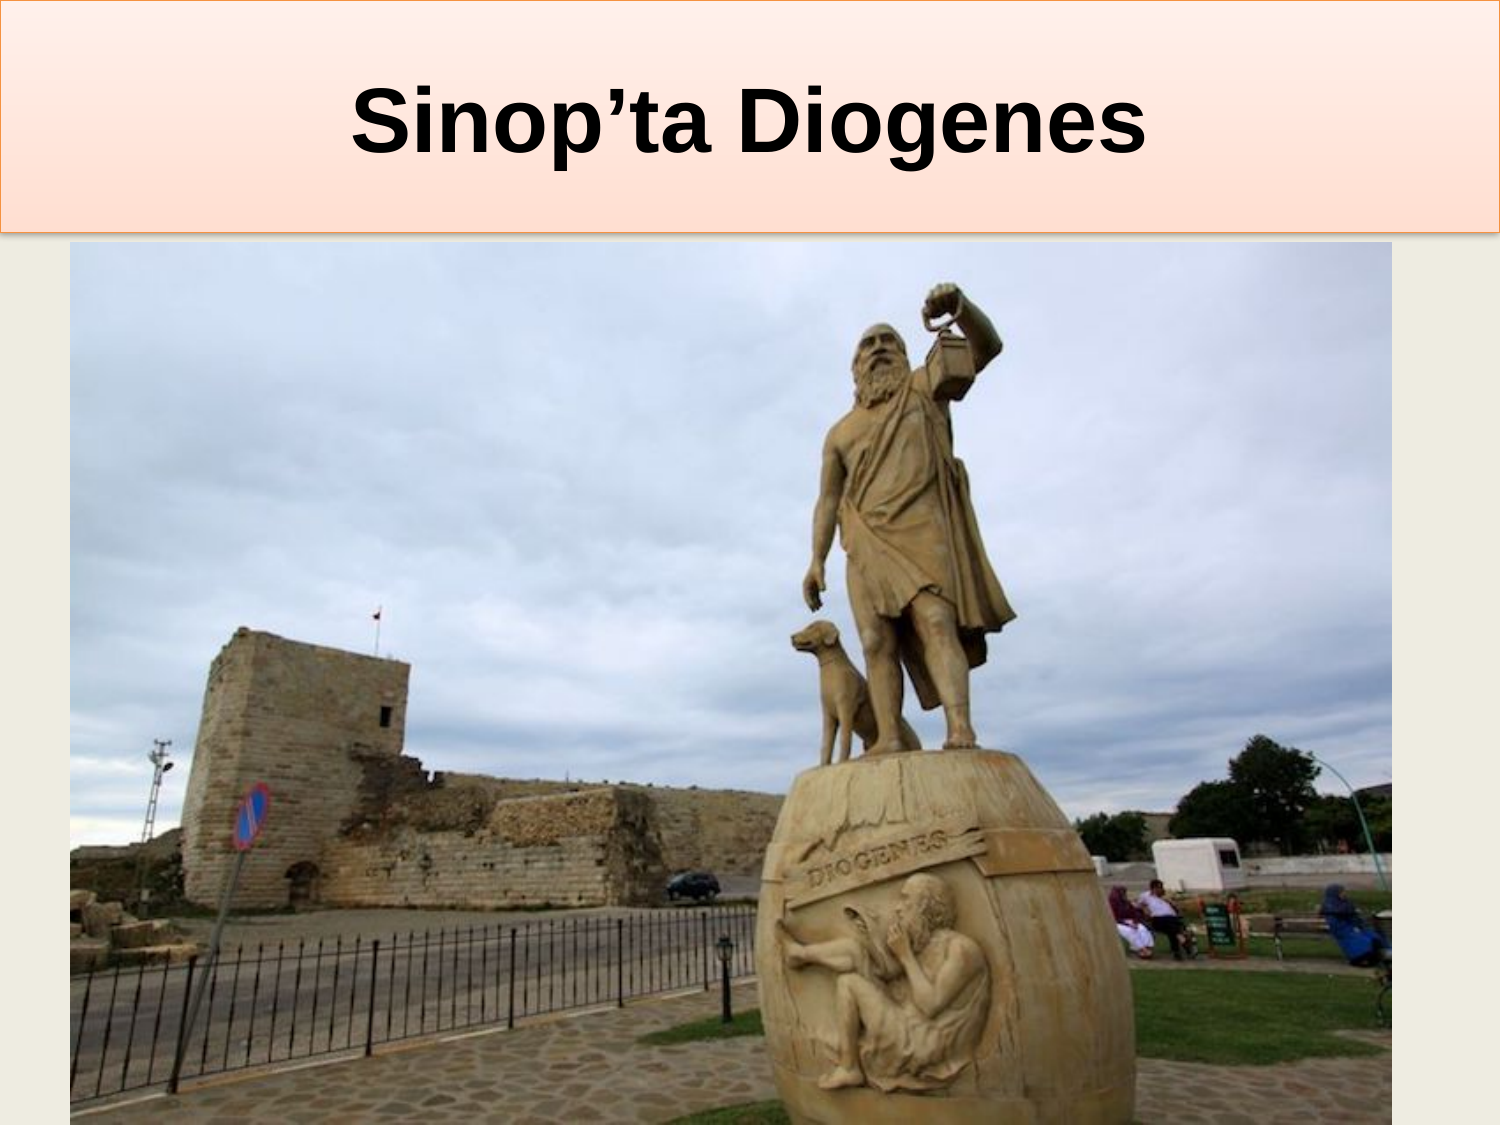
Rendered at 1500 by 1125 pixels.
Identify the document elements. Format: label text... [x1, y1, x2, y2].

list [70, 242, 1392, 1125]
title Sinop’ta Diogenes [0, 0, 1500, 233]
